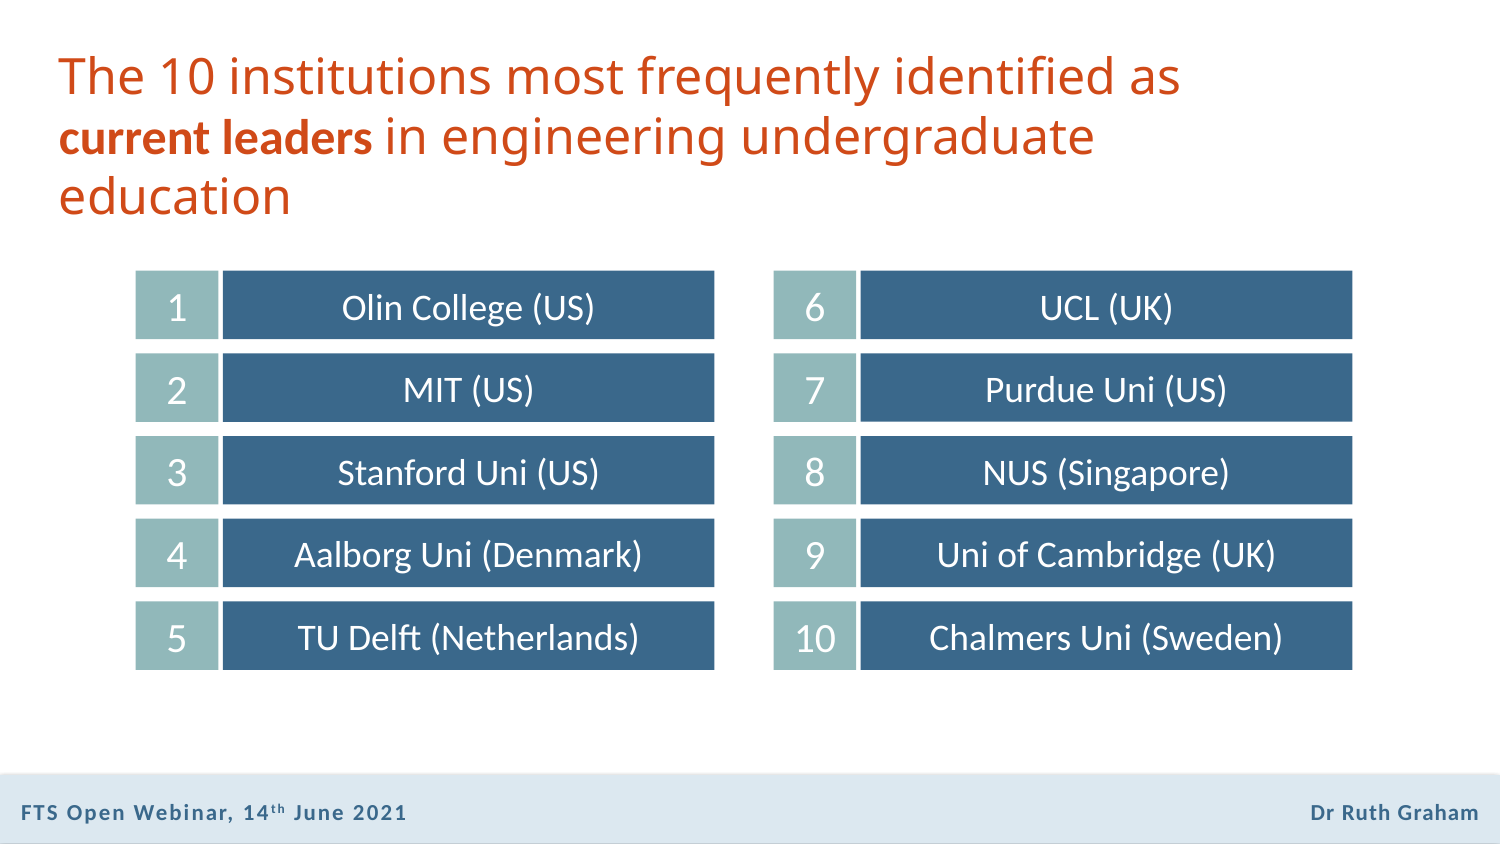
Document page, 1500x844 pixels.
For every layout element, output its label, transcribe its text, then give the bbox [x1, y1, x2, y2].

text_box NUS (Singapore) [860, 436, 1353, 505]
text_box 2 [135, 353, 219, 422]
text_box TU Delft (Netherlands) [222, 601, 715, 670]
text_box MIT (US) [222, 353, 715, 422]
text_box Olin College (US) [222, 270, 715, 340]
text_box 1 [135, 270, 219, 340]
text_box 6 [773, 270, 857, 340]
text_box UCL (UK) [860, 270, 1353, 340]
text_box Chalmers Uni (Sweden) [860, 601, 1353, 670]
text_box 10 [773, 601, 857, 670]
text_box Purdue Uni (US) [860, 353, 1353, 422]
title The 10 institutions most frequently identified as current leaders in engineering undergraduate education [59, 44, 1334, 151]
text_box 5 [135, 601, 219, 670]
text_box 9 [773, 518, 857, 588]
text_box 8 [773, 436, 857, 505]
text_box Uni of Cambridge (UK) [860, 518, 1353, 588]
text_box Stanford Uni (US) [222, 436, 715, 505]
text_box 7 [773, 353, 857, 422]
text_box 4 [135, 518, 219, 588]
text_box 3 [135, 436, 219, 505]
text_box Aalborg Uni (Denmark) [222, 518, 715, 588]
